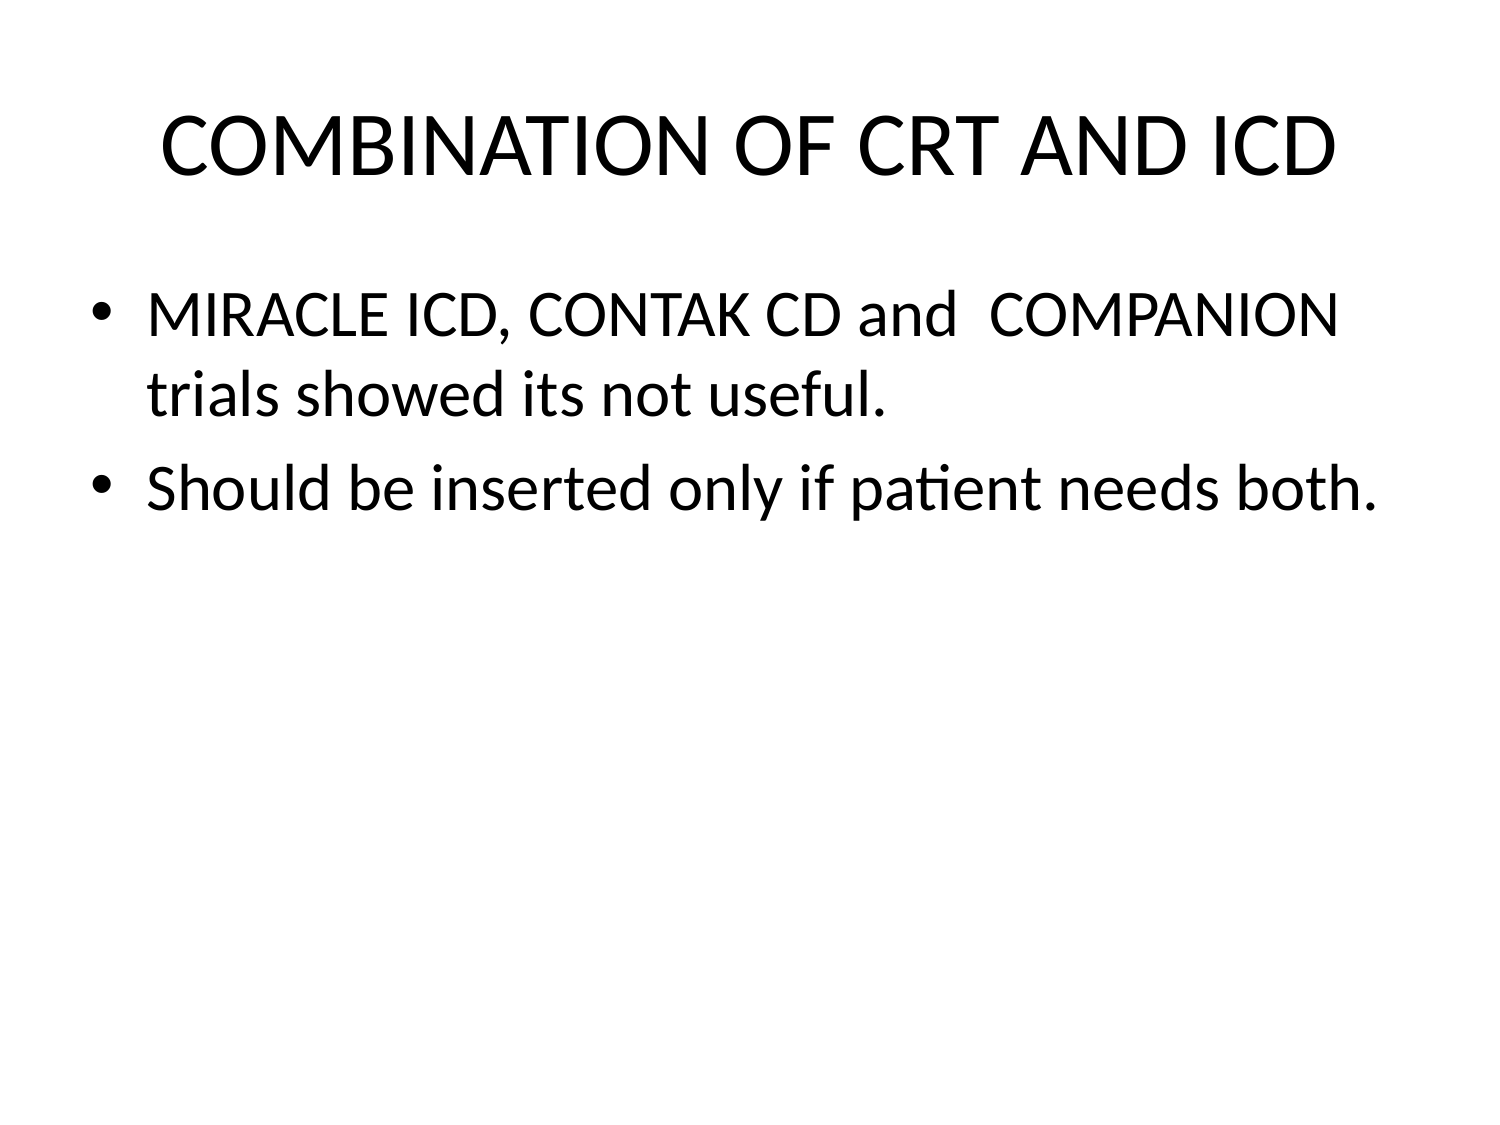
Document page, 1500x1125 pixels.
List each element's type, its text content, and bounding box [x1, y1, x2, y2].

title COMBINATION OF CRT AND ICD [75, 45, 1425, 233]
list MIRACLE ICD, CONTAK CD and COMPANION trials showed its not useful. Should be inserted only if patient needs both. [75, 262, 1425, 1005]
